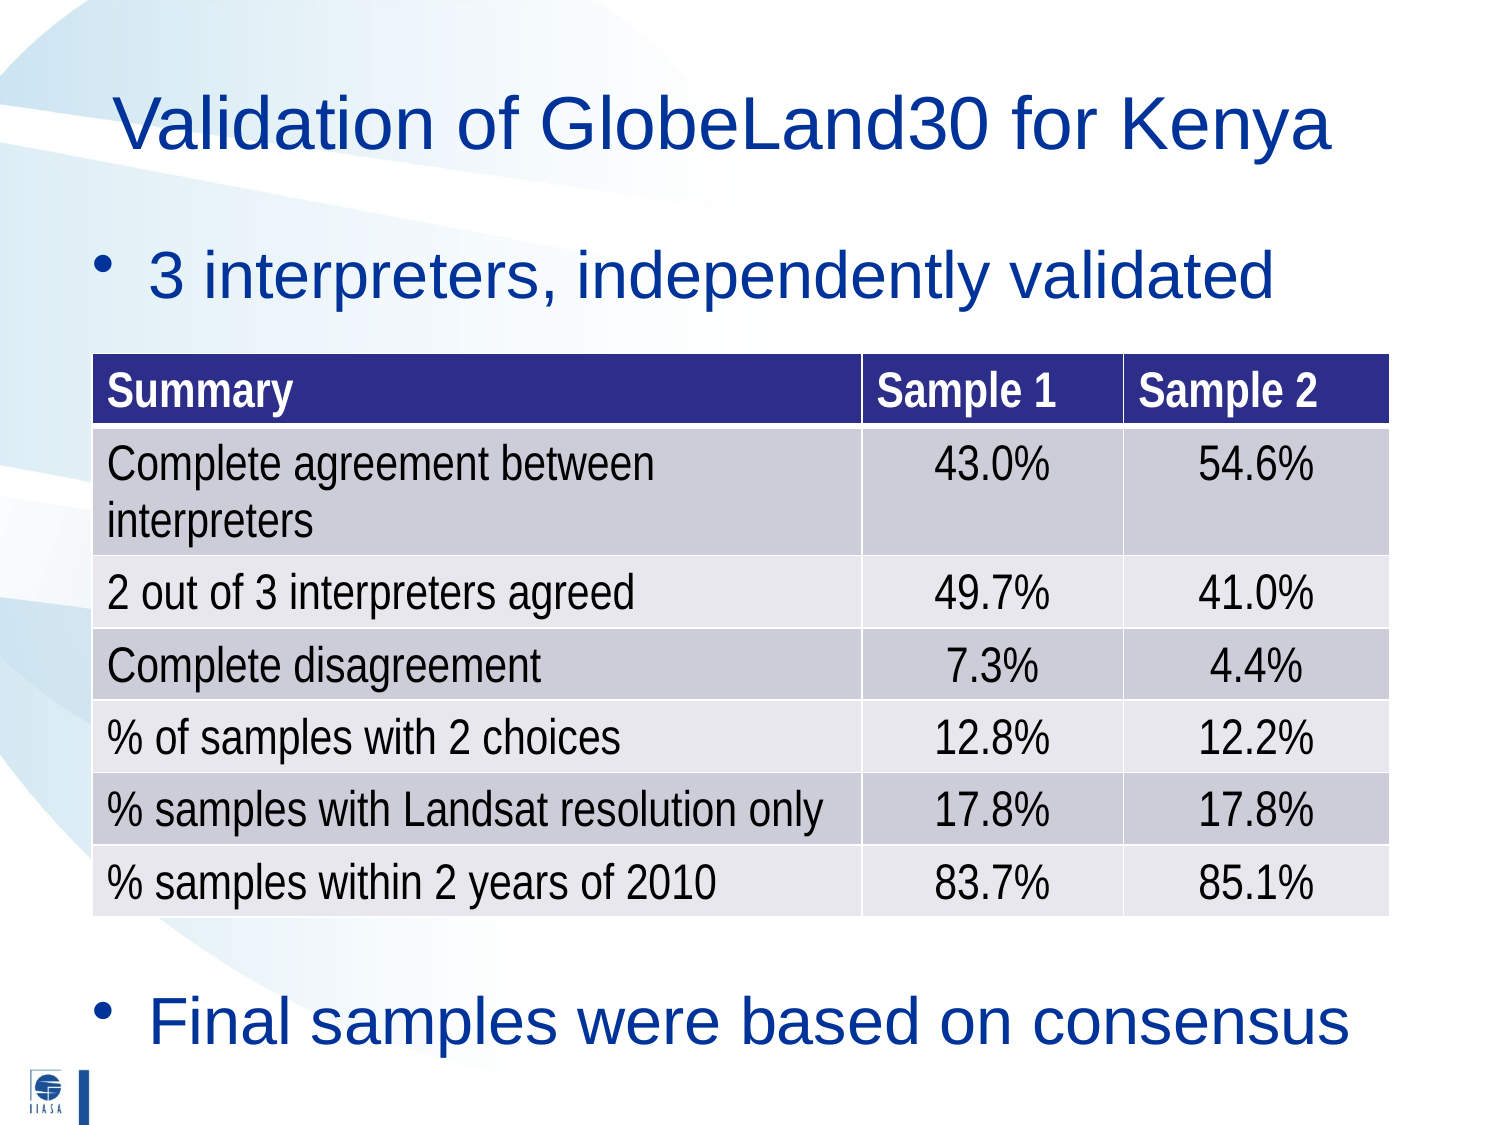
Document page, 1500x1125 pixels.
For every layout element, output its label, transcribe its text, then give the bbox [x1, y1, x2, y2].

table_cell 83.7% [863, 846, 1123, 916]
table_cell % samples with Landsat resolution only [93, 773, 861, 844]
table_cell 17.8% [863, 773, 1123, 844]
table_cell 7.3% [863, 629, 1123, 699]
table_cell 49.7% [863, 556, 1123, 627]
table_header Summary [93, 354, 861, 423]
table_cell % samples within 2 years of 2010 [93, 846, 861, 916]
table_cell % of samples with 2 choices [93, 701, 861, 772]
table_cell 41.0% [1124, 556, 1389, 627]
table_cell 2 out of 3 interpreters agreed [93, 556, 861, 627]
table_cell 85.1% [1124, 846, 1389, 916]
table_cell 43.0% [863, 429, 1123, 555]
picture [0, 0, 1500, 1125]
table_cell 12.2% [1124, 701, 1389, 772]
list 3 interpreters, independently validated Final samples were based on consensus [91, 231, 1405, 975]
table_header Sample 1 [863, 354, 1123, 423]
table_cell Complete disagreement [93, 629, 861, 699]
table_cell 17.8% [1124, 773, 1389, 844]
table_header Sample 2 [1124, 354, 1389, 423]
table_cell 54.6% [1124, 429, 1389, 555]
table_cell Complete agreement between interpreters [93, 429, 861, 555]
title Validation of GlobeLand30 for Kenya [111, 74, 1425, 263]
table_cell 12.8% [863, 701, 1123, 772]
table_cell 4.4% [1124, 629, 1389, 699]
